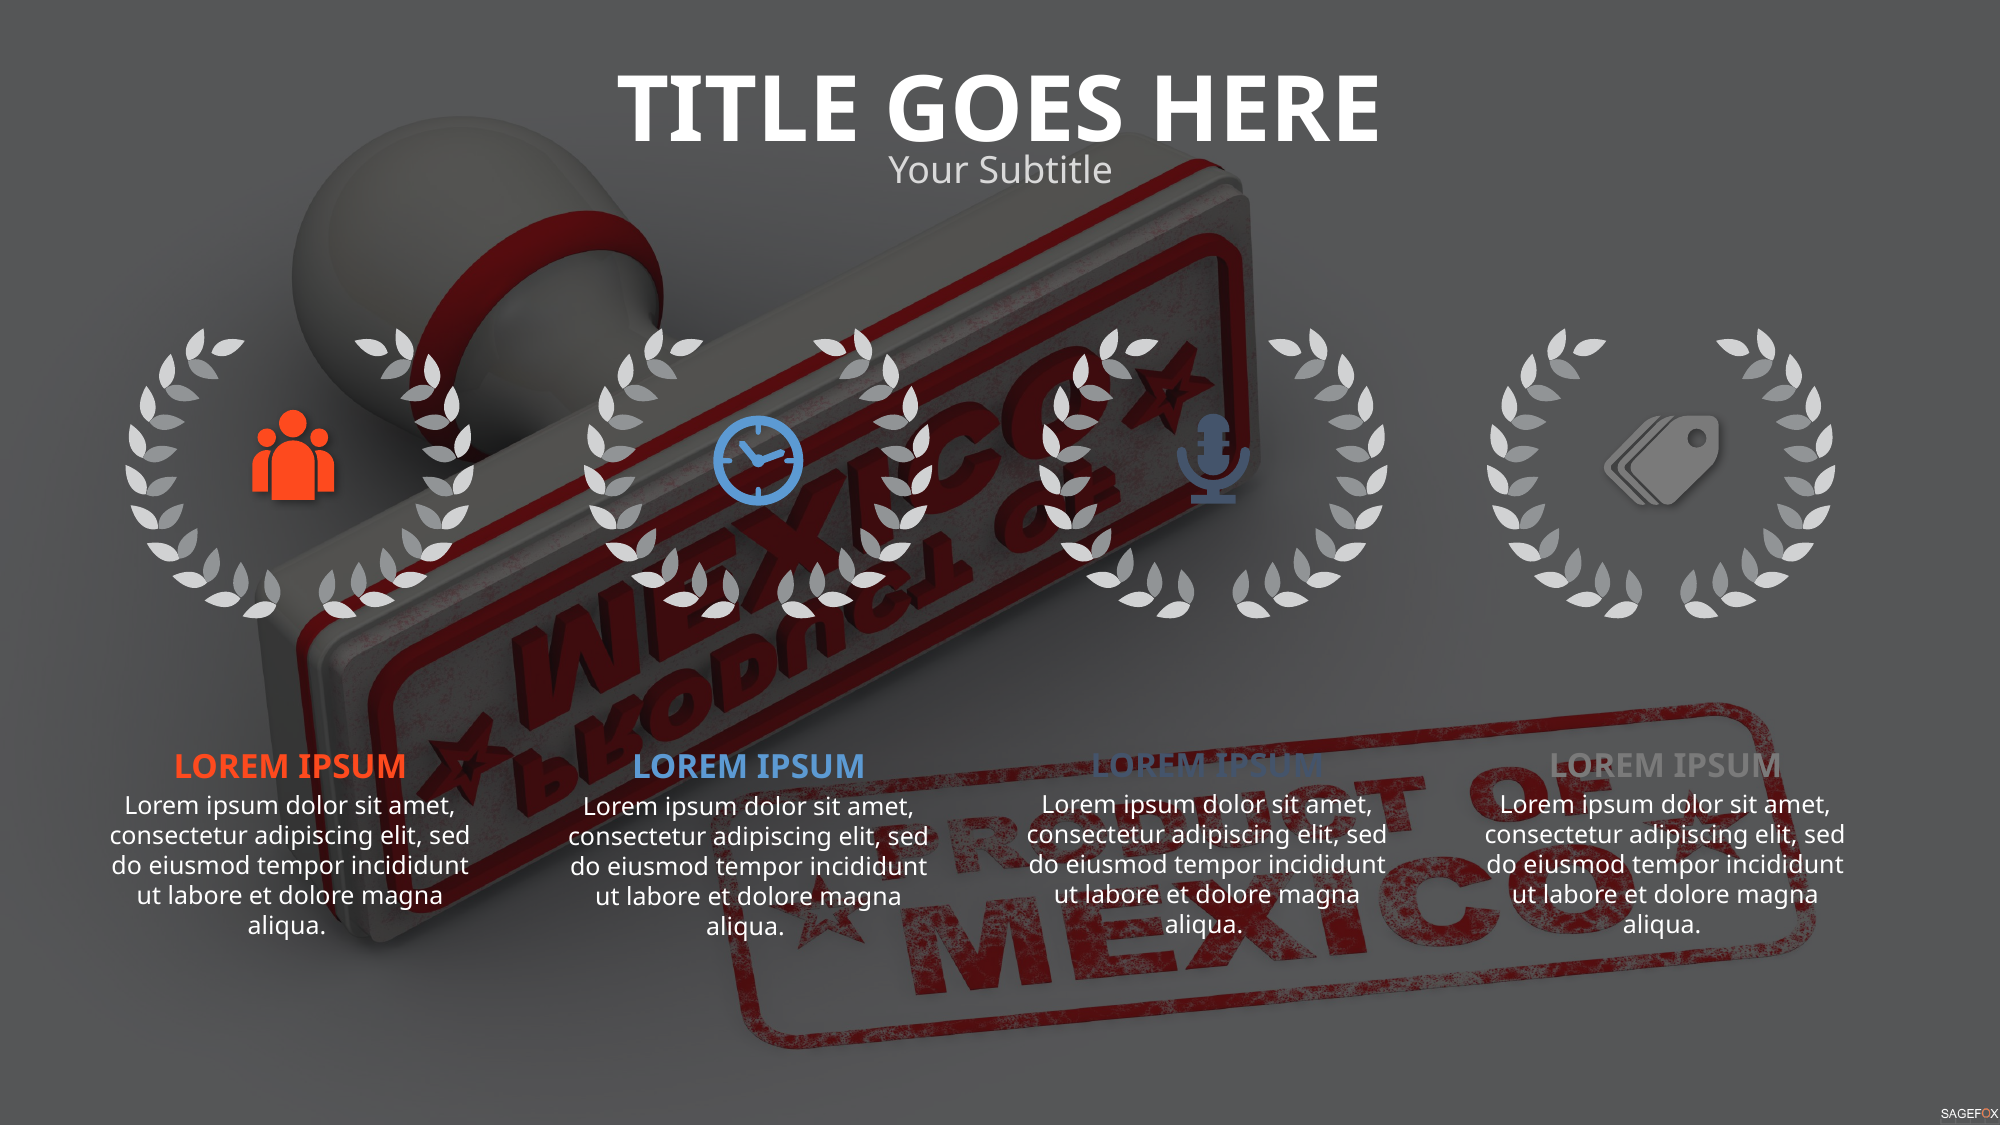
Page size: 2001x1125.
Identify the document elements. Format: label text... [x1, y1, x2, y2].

text_box LOREM IPSUM Lorem ipsum dolor sit amet, consectetur adipiscing elit, sed do eiusmod tempor incididunt ut labore et dolore magna aliqua. [1465, 736, 1866, 946]
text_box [548, 42, 1452, 199]
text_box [1036, 328, 1391, 625]
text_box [1484, 328, 1839, 625]
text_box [1176, 413, 1250, 504]
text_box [122, 328, 477, 625]
picture [1940, 0, 2001, 1125]
text_box LOREM IPSUM Lorem ipsum dolor sit amet, consectetur adipiscing elit, sed do eiusmod tempor incididunt ut labore et dolore magna aliqua. [90, 737, 490, 947]
text_box LOREM IPSUM Lorem ipsum dolor sit amet, consectetur adipiscing elit, sed do eiusmod tempor incididunt ut labore et dolore magna aliqua. [549, 737, 949, 948]
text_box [713, 415, 804, 506]
text_box LOREM IPSUM Lorem ipsum dolor sit amet, consectetur adipiscing elit, sed do eiusmod tempor incididunt ut labore et dolore magna aliqua. [1007, 736, 1408, 946]
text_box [581, 328, 936, 625]
